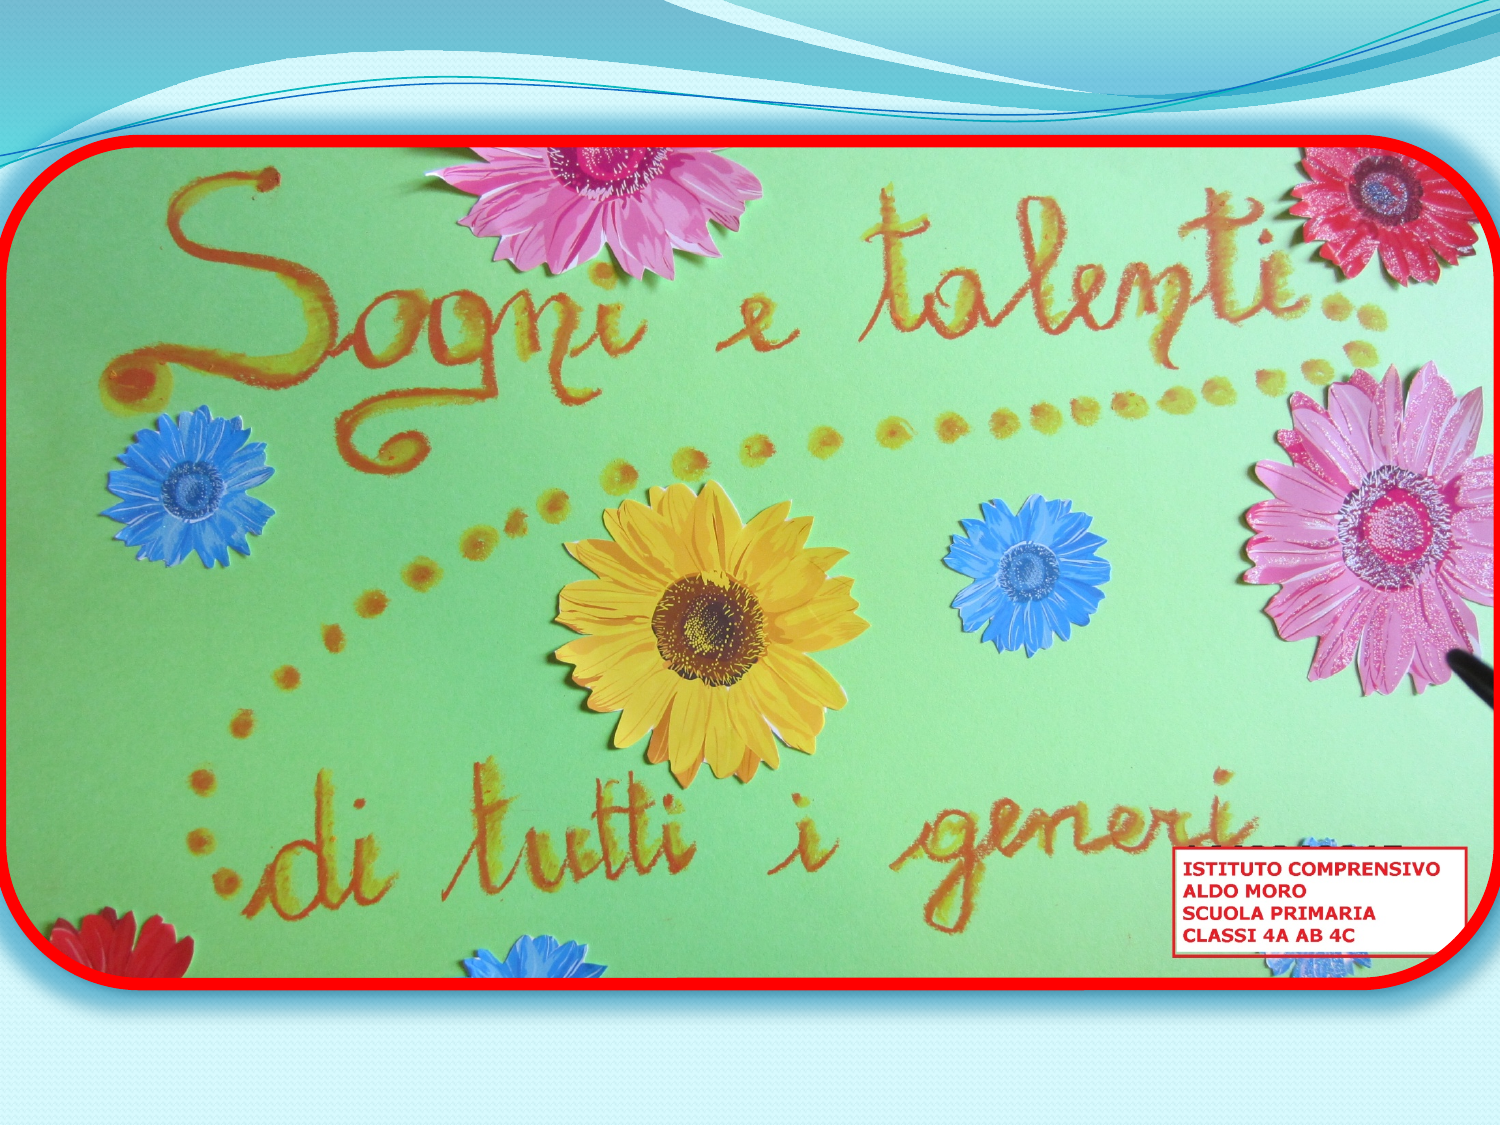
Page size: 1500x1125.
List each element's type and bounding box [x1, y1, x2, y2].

picture [0, 140, 1500, 985]
